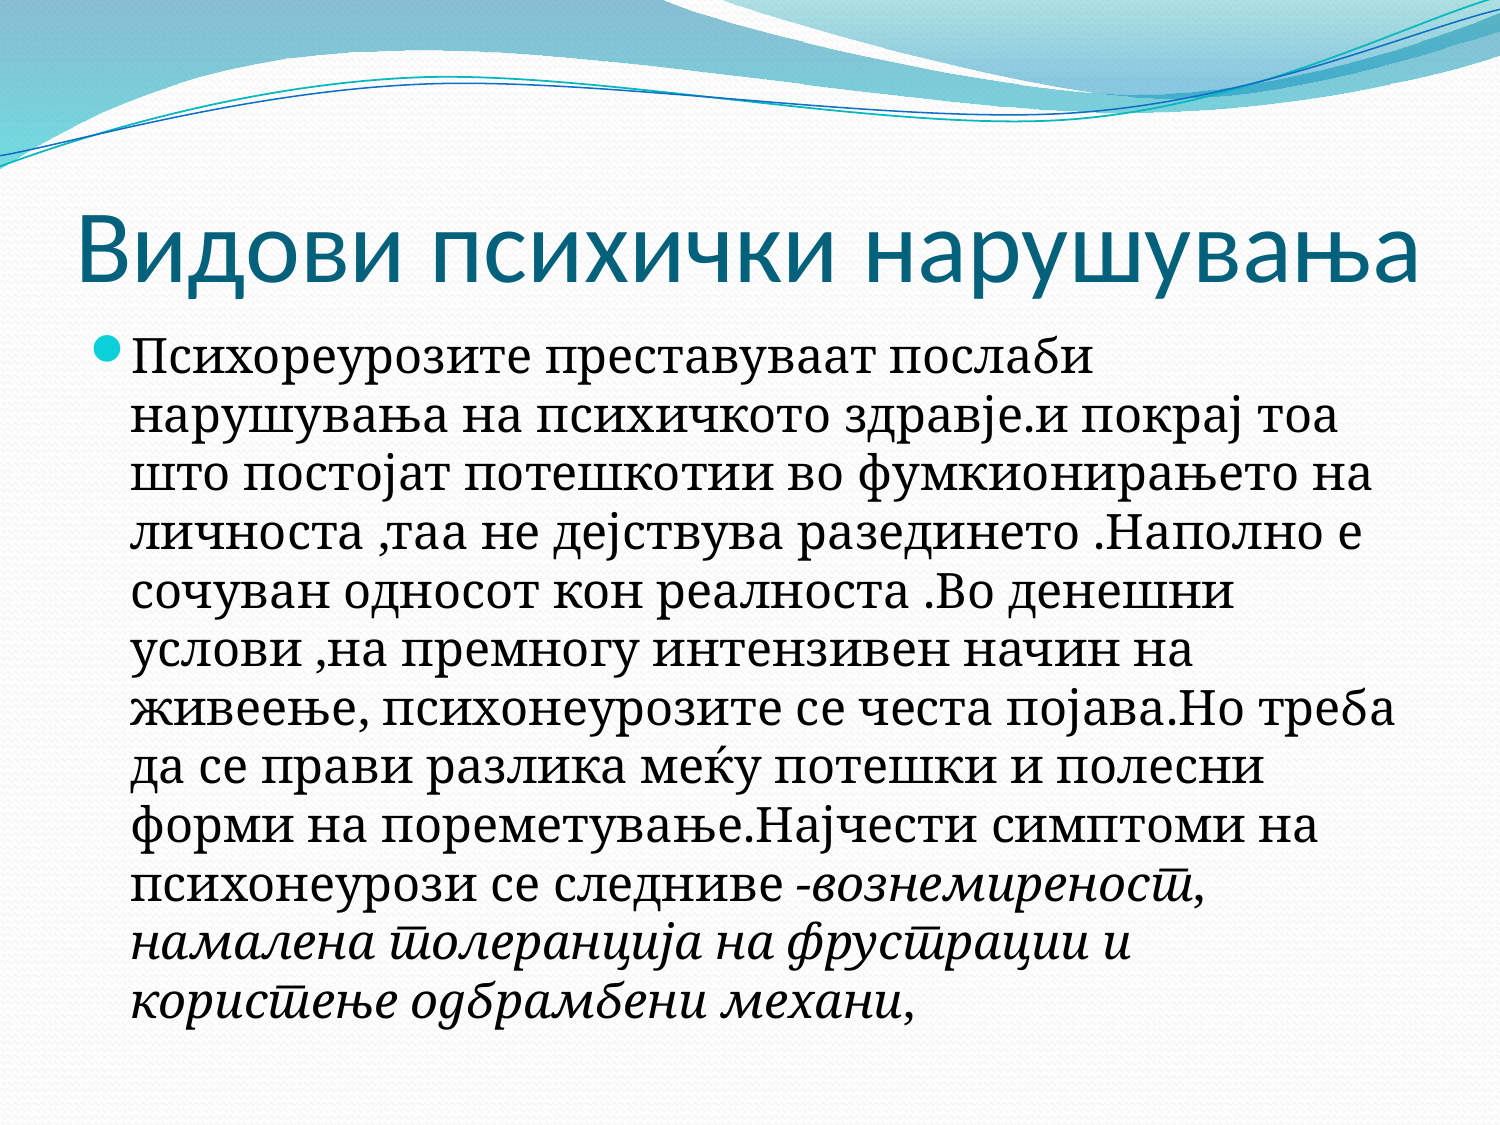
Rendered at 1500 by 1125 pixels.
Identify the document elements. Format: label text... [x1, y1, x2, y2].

list Психореурозите преставуваат послаби нарушувања на психичкото здравје.и покрај тоа што постојат потешкотии во фумкионирањето на личноста ,таа не дејствува разединето .Наполно е сочуван односот кон реалноста .Во денешни услови ,на премногу интензивен начин на живеење, психонеурозите се честа појава.Но треба да се прави разлика меќу потешки и полесни форми на пореметување.Најчести симптоми на психонеурози се следниве -вознемиреност, намалена толеранција на фрустрации и користење одбрамбени механи, [75, 317, 1425, 1038]
title Видови психички нарушувања [75, 115, 1425, 303]
